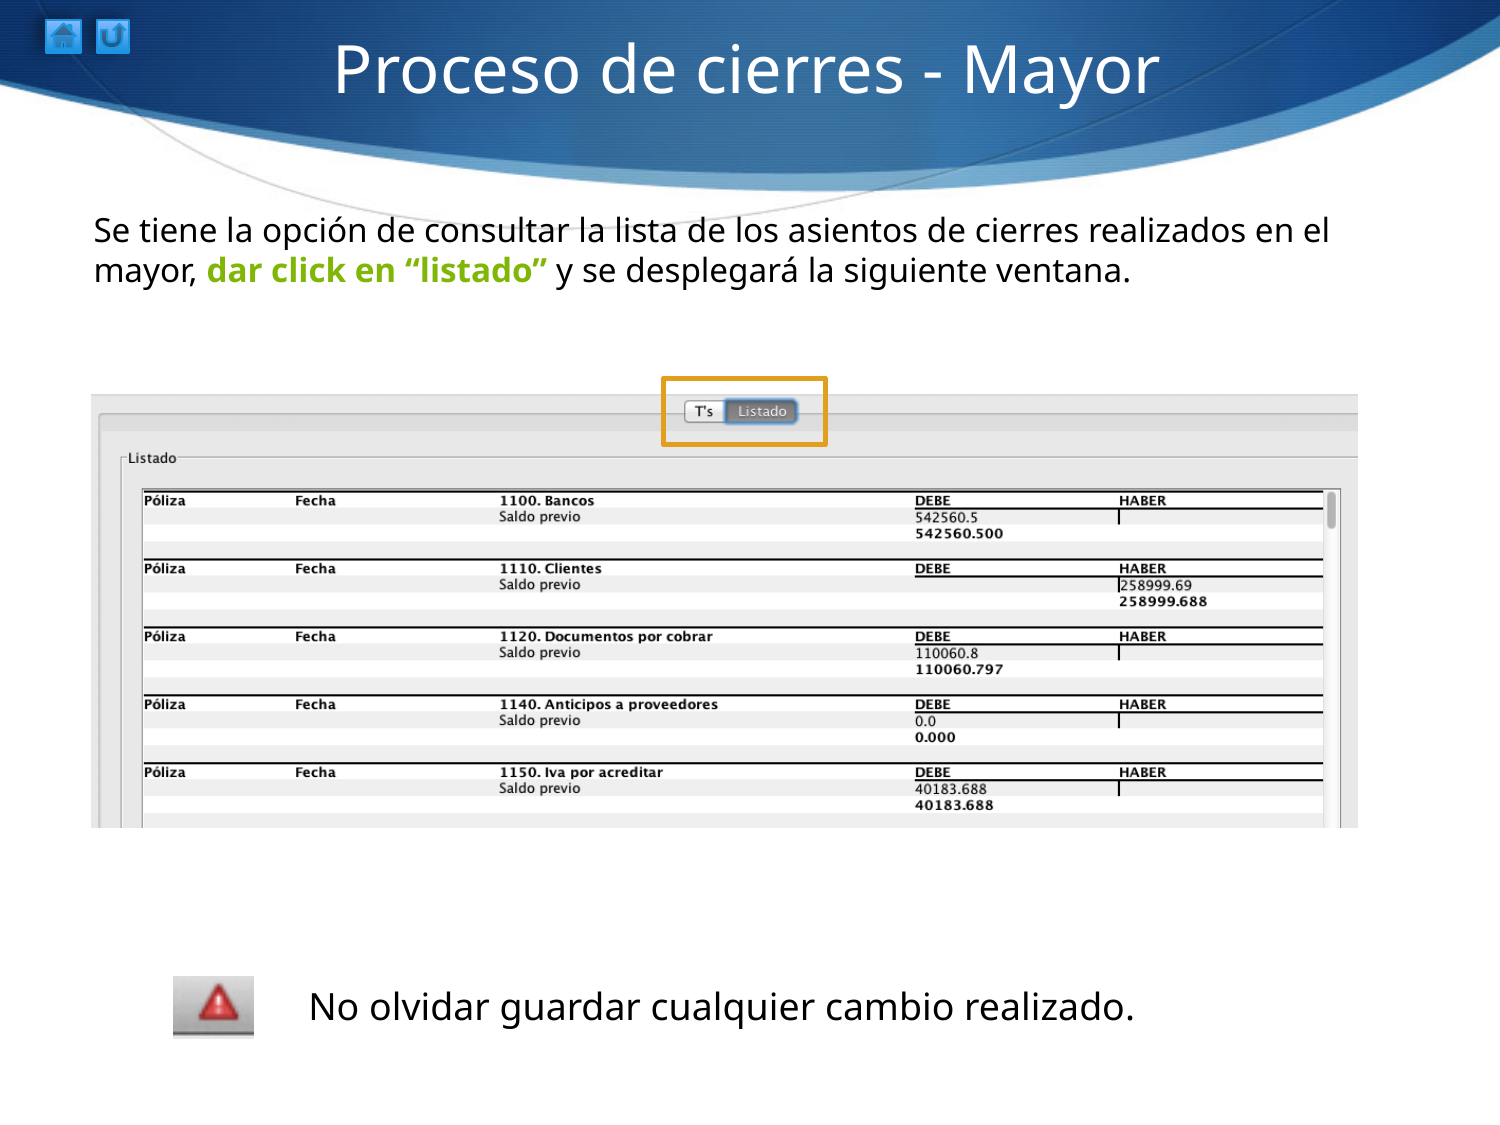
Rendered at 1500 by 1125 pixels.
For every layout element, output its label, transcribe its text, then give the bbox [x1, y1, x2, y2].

text_box Proceso de cierres - Mayor [161, 19, 1334, 115]
picture [0, 0, 1500, 1125]
text_box No olvidar guardar cualquier cambio realizado. [293, 976, 1466, 1081]
text_box [45, 19, 82, 54]
text_box [96, 19, 130, 54]
text_box Se tiene la opción de consultar la lista de los asientos de cierres realizados en el mayor, dar click en “listado” y se desplegará la siguiente ventana. [78, 202, 1392, 297]
